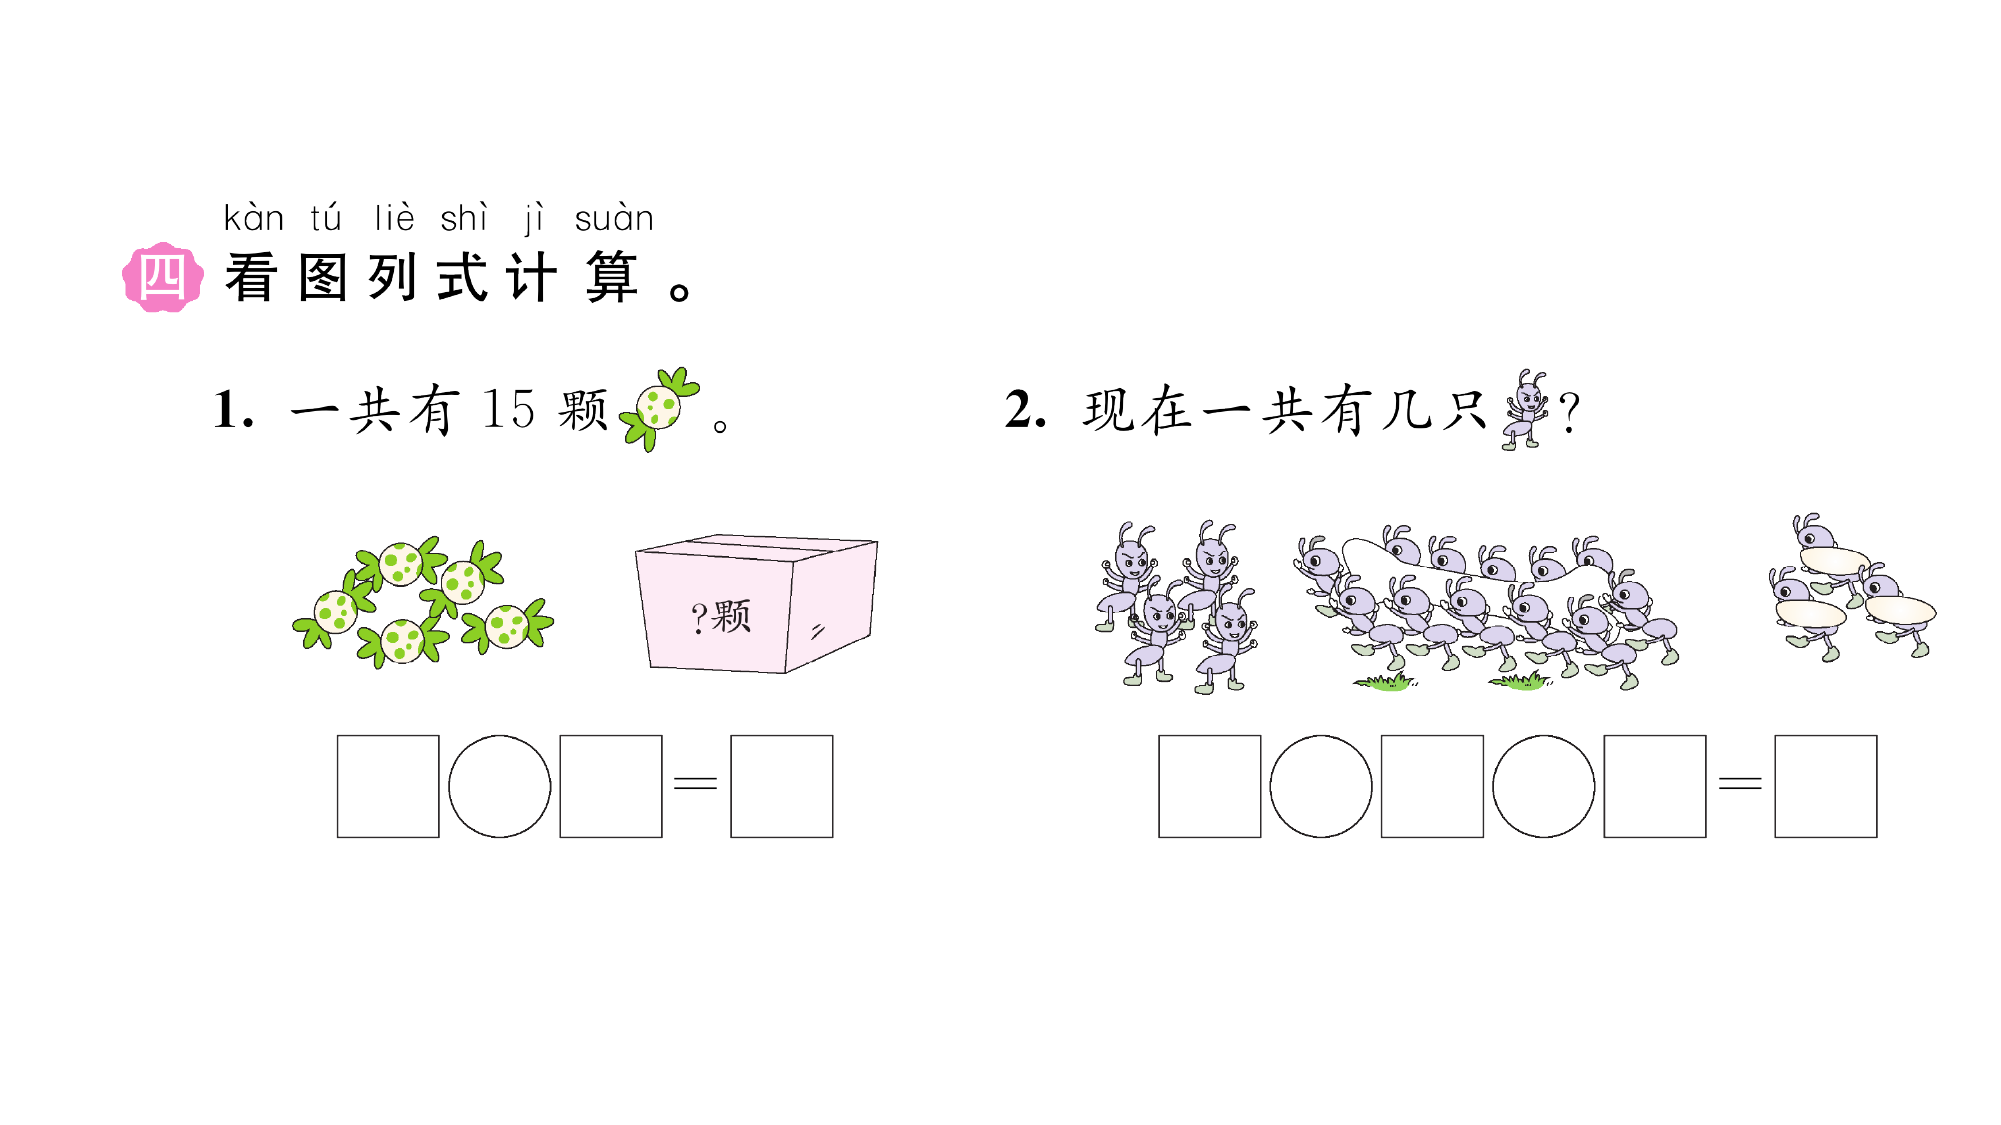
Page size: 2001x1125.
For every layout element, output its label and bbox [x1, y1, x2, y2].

picture [118, 177, 2000, 866]
